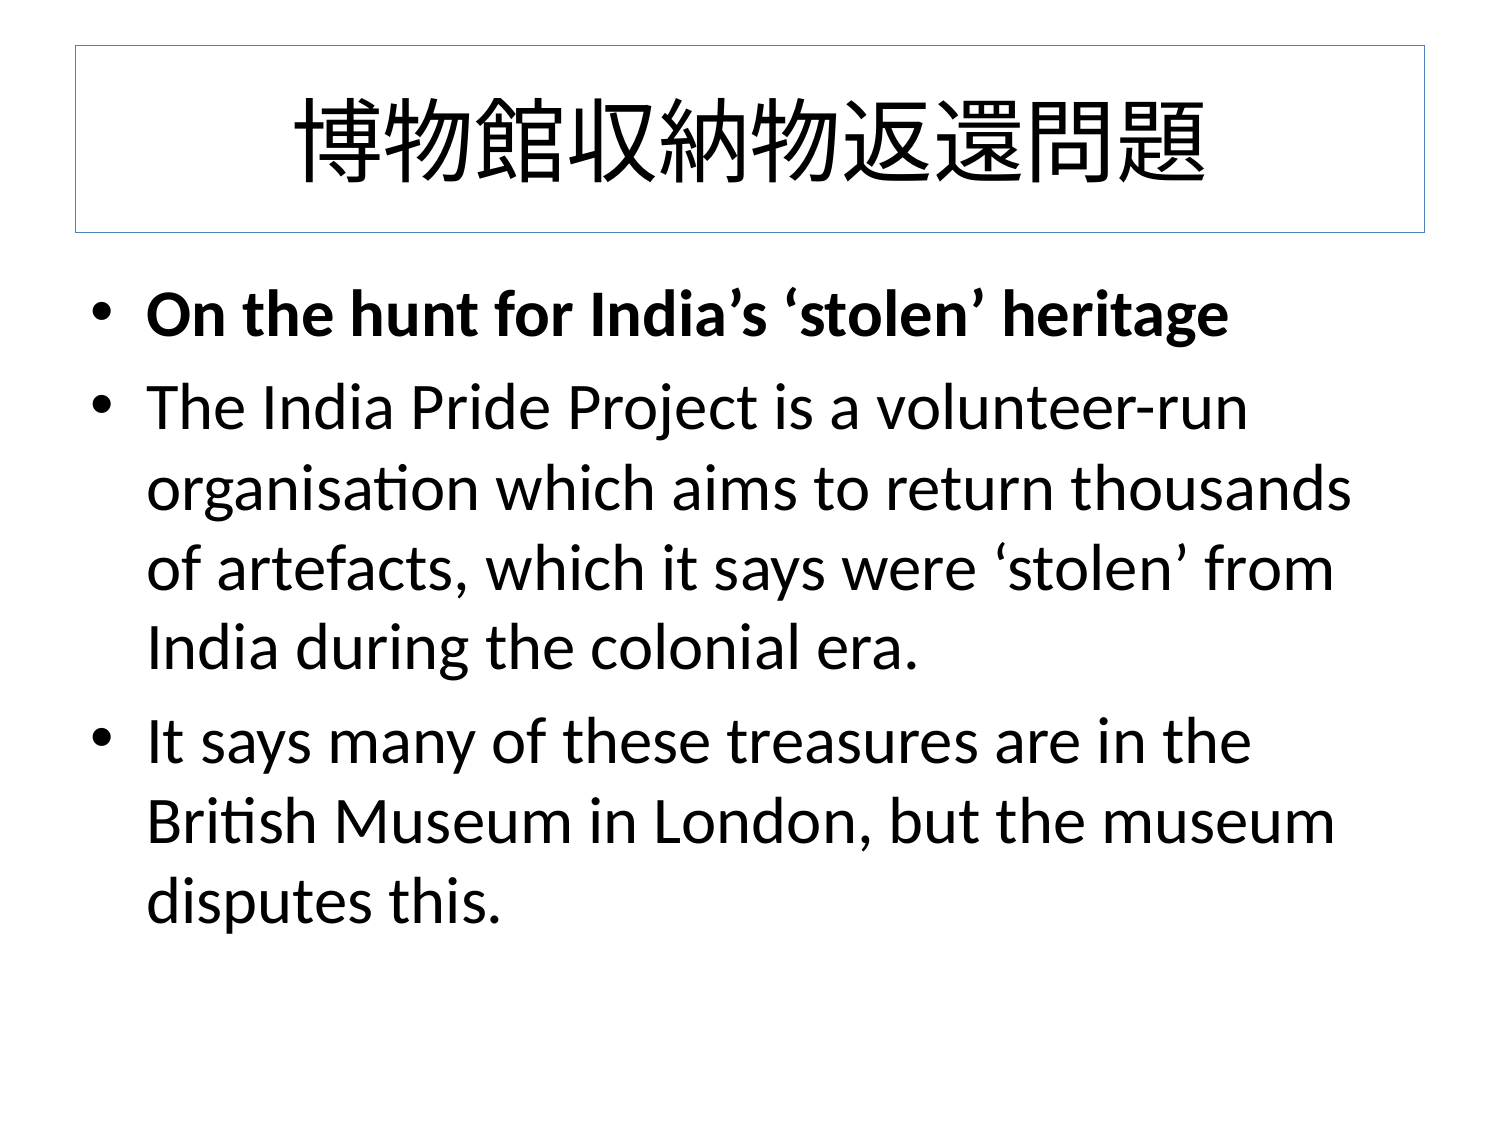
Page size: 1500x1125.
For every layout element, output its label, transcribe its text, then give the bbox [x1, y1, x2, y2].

title 博物館収納物返還問題 [75, 45, 1425, 233]
list On the hunt for India’s ‘stolen’ heritage The India Pride Project is a volunteer-run organisation which aims to return thousands of artefacts, which it says were ‘stolen’ from India during the colonial era. It says many of these treasures are in the British Museum in London, but the museum disputes this. [75, 262, 1425, 1005]
